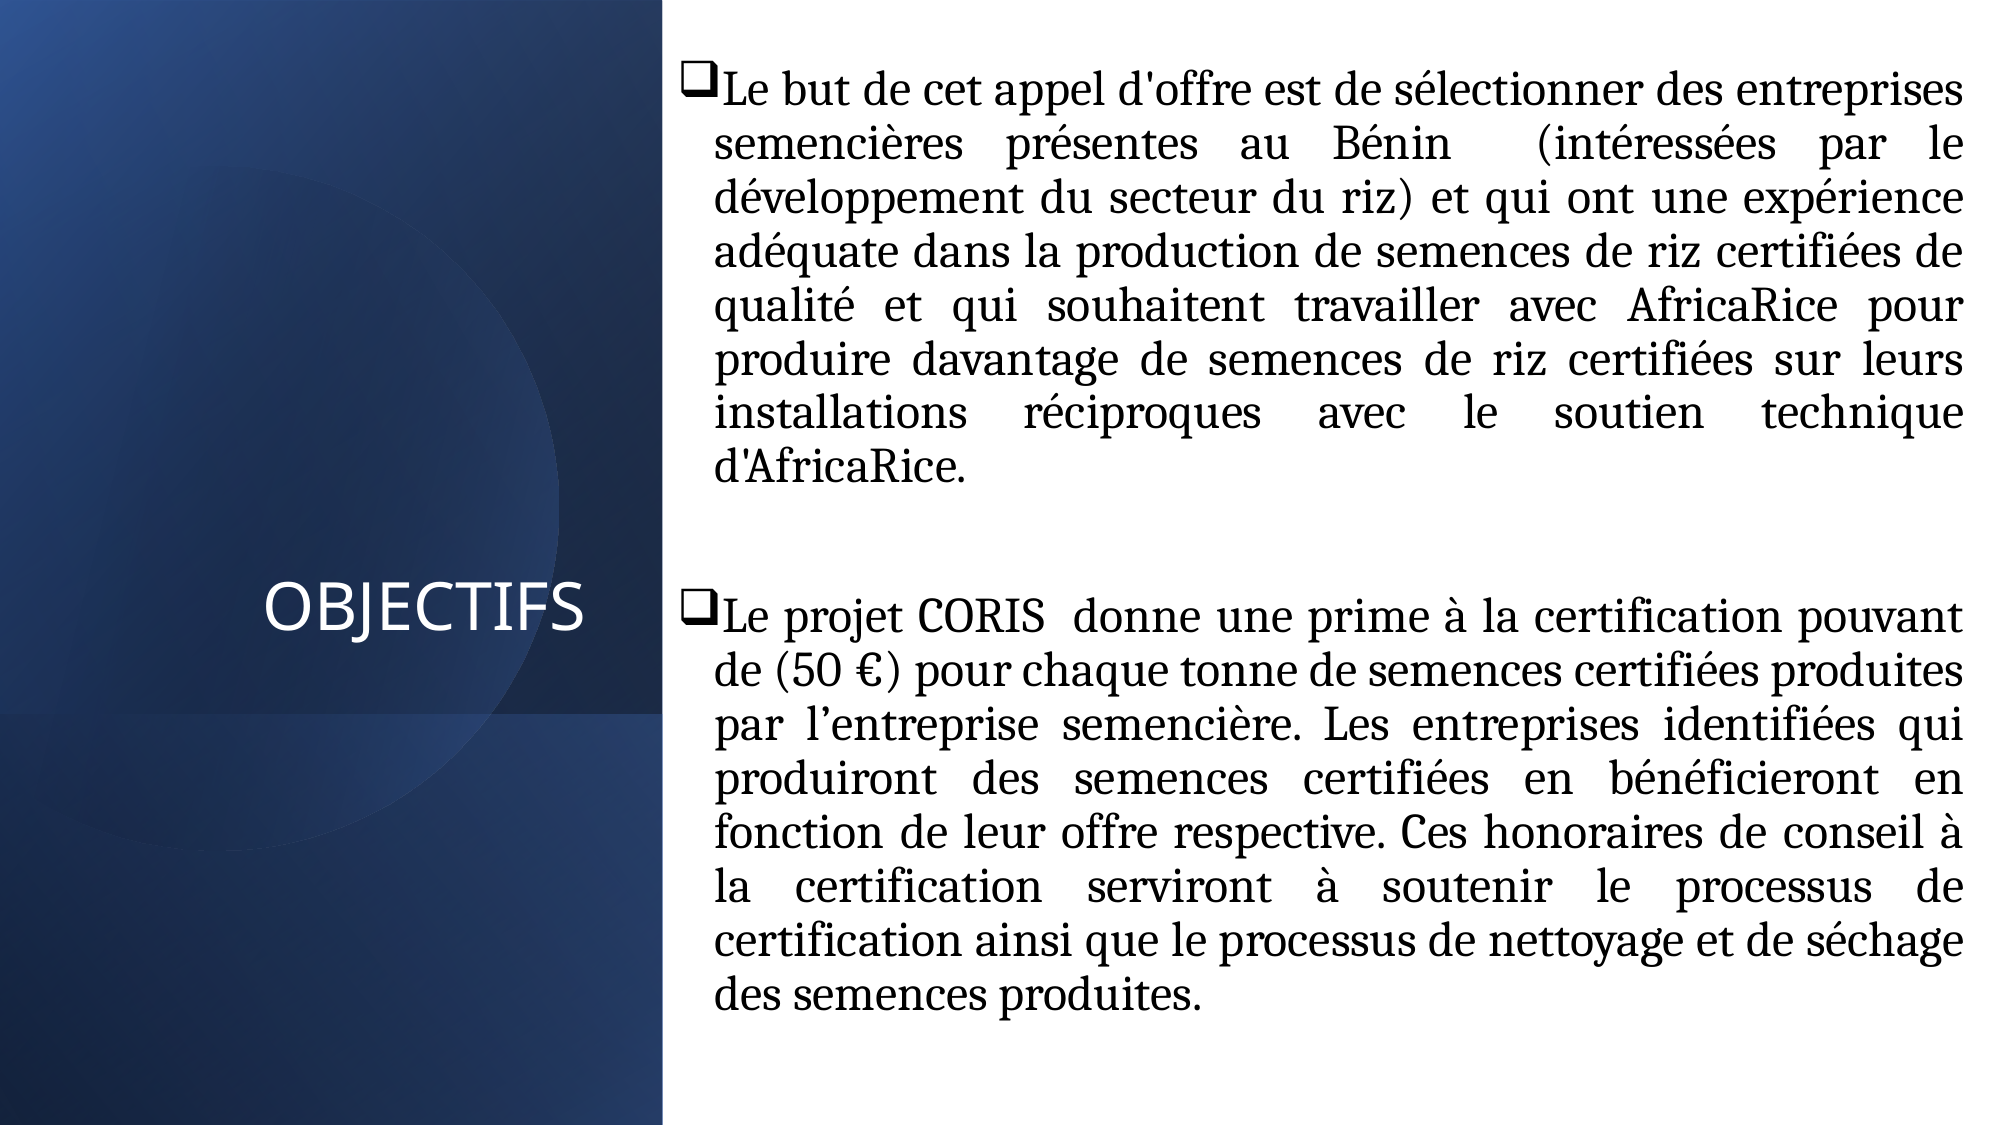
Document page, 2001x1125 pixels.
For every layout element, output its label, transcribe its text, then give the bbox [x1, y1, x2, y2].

title OBJECTIFS [76, 96, 602, 652]
text_box [663, 0, 2000, 1125]
text_box [0, 0, 663, 1124]
list Le but de cet appel d'offre est de sélectionner des entreprises semencières présentes au Bénin (intéressées par le développement du secteur du riz) et qui ont une expérience adéquate dans la production de semences de riz certifiées de qualité et qui souhaitent travailler avec AfricaRice pour produire davantage de semences de riz certifiées sur leurs installations réciproques avec le soutien technique d'AfricaRice. Le projet CORIS donne une prime à la certification pouvant de (50 €) pour chaque tonne de semences certifiées produites par l’entreprise semencière. Les entreprises identifiées qui produiront des semences certifiées en bénéficieront en fonction de leur offre respective. Ces honoraires de conseil à la certification serviront à soutenir le processus de certification ainsi que le processus de nettoyage et de séchage des semences produites. [662, 1, 1980, 1082]
